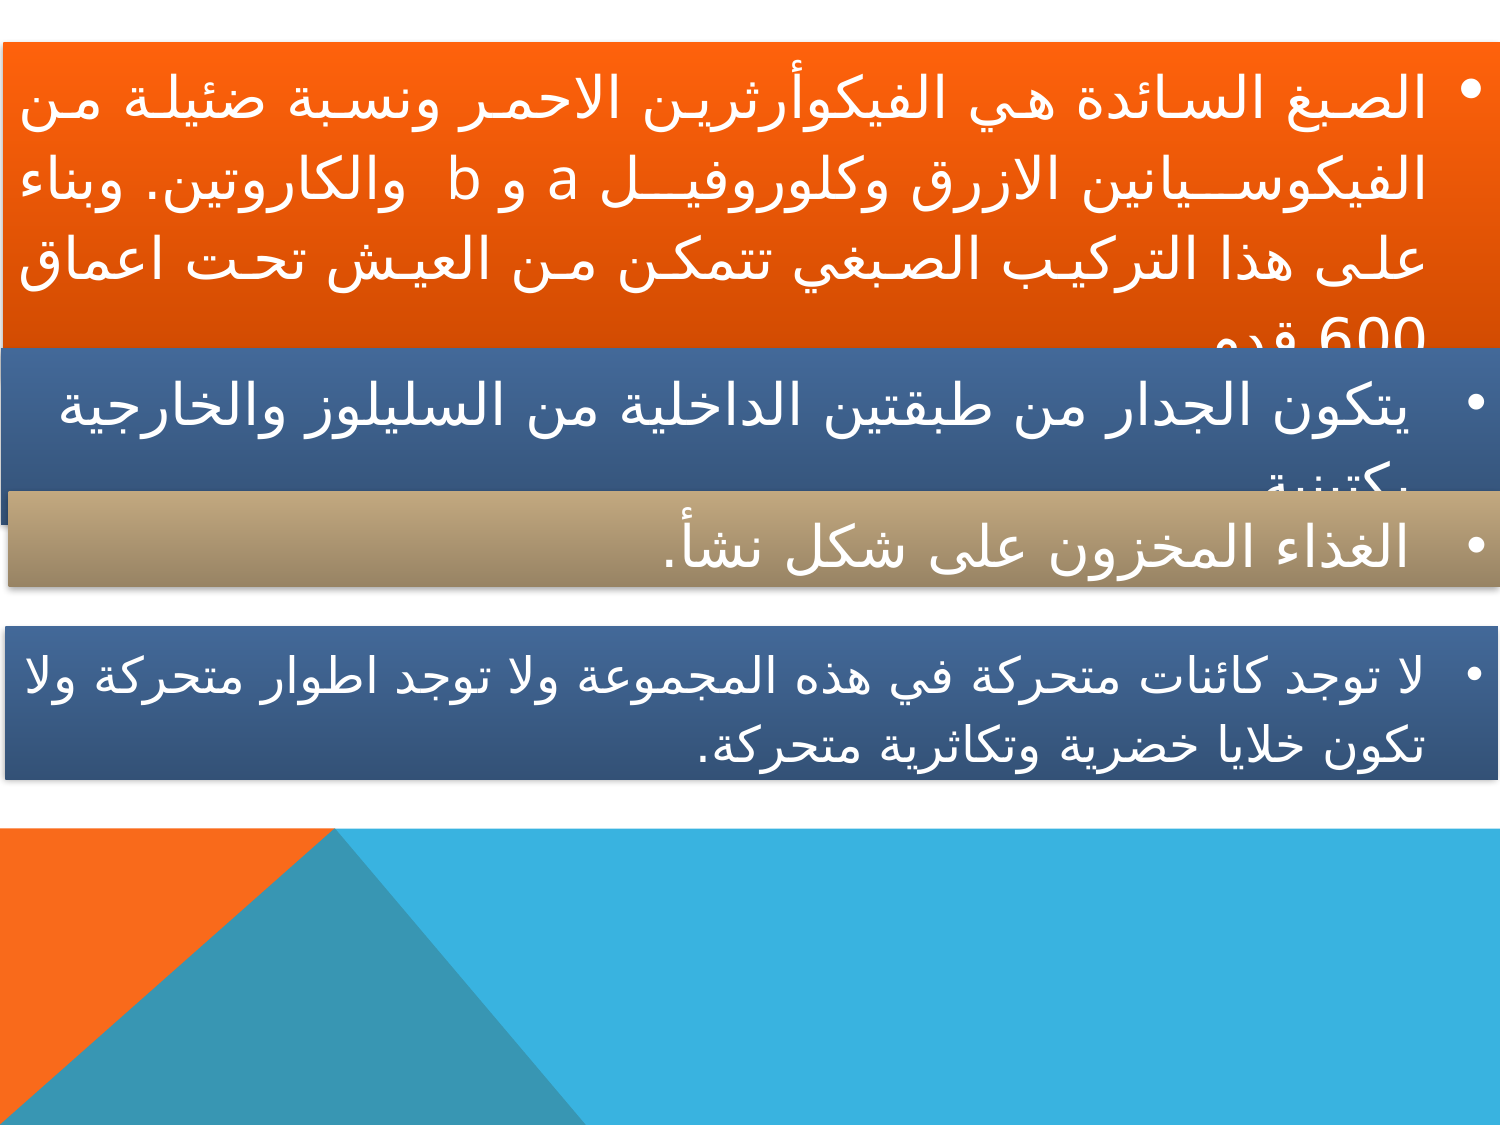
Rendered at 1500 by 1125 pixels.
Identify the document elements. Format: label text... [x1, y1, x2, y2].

text_box الصبغ السائدة هي الفيكوأرثرين الاحمر ونسبة ضئيلة من الفيكوسيانين الازرق وكلوروفيل a و b والكاروتين. وبناء على هذا التركيب الصبغي تتمكن من العيش تحت اعماق 600 قدم. [3, 42, 1500, 347]
text_box يتكون الجدار من طبقتين الداخلية من السليلوز والخارجية بكتينية. [1, 348, 1500, 525]
text_box الغذاء المخزون على شكل نشأ. [8, 491, 1500, 587]
text_box لا توجد كائنات متحركة في هذه المجموعة ولا توجد اطوار متحركة ولا تكون خلايا خضرية وتكاثرية متحركة. [5, 626, 1498, 780]
